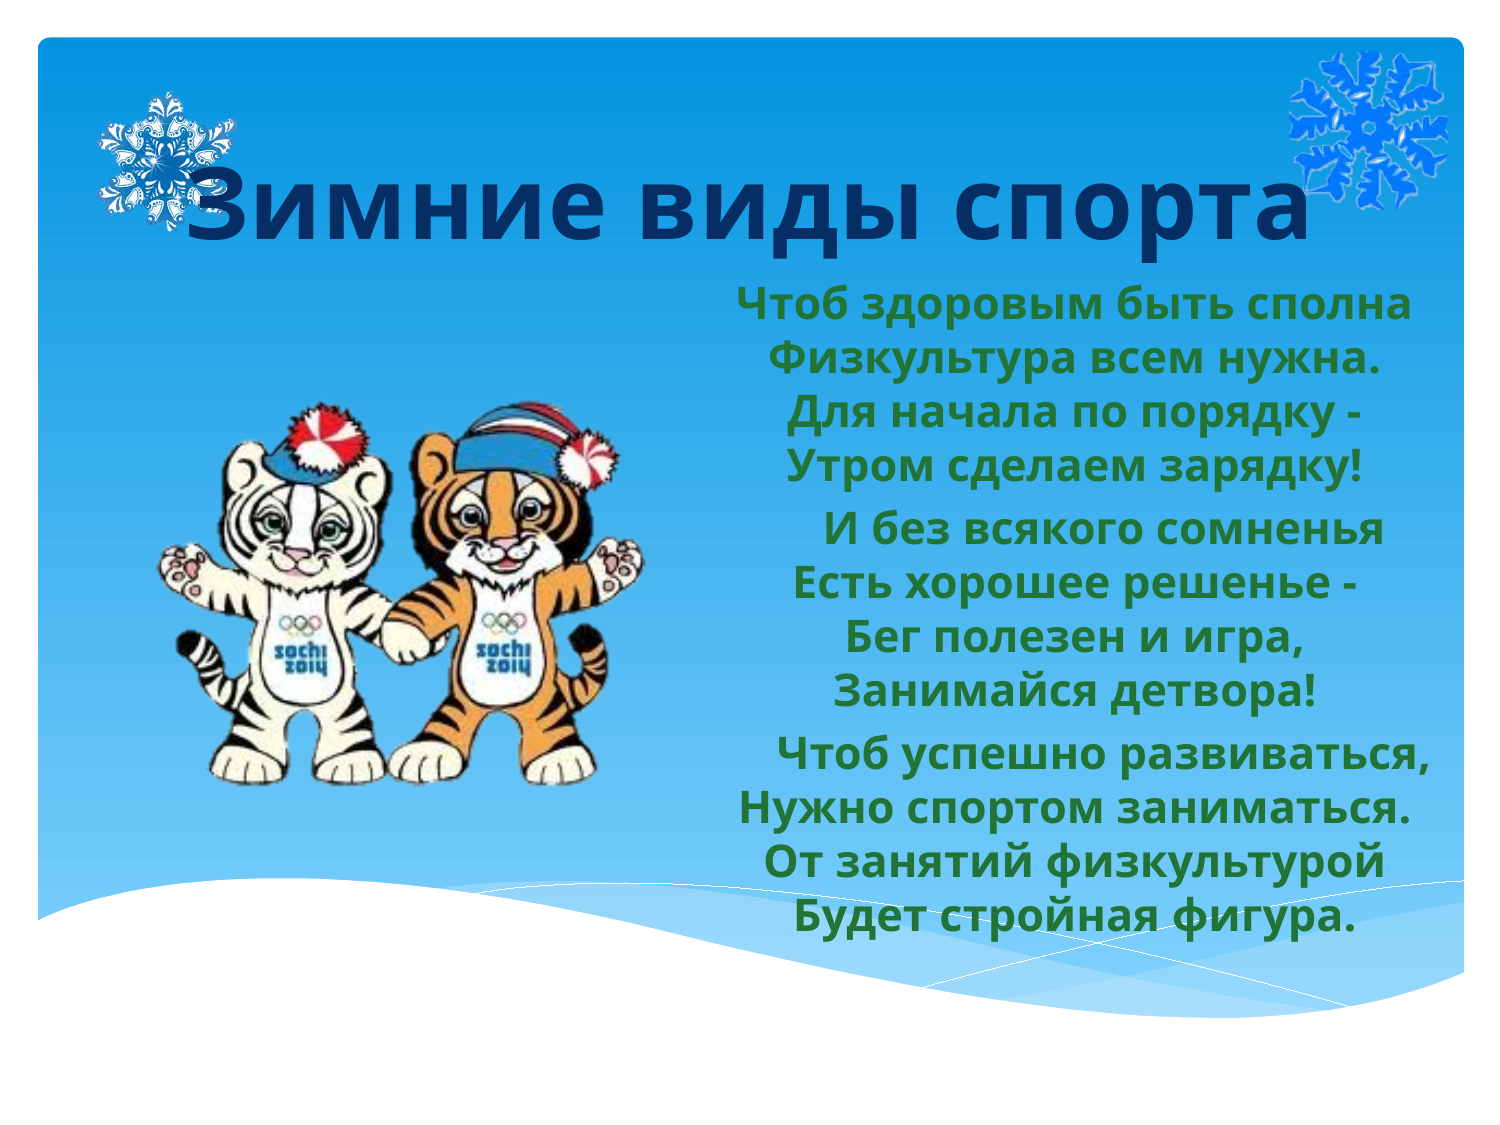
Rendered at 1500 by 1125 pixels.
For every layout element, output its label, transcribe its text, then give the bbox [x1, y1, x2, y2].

subtitle Чтоб здоровым быть сполна Физкультура всем нужна. Для начала по порядку - Утром сделаем зарядку! И без всякого сомненья Есть хорошее решенье - Бег полезен и игра, Занимайся детвора! Чтоб успешно развиваться, Нужно спортом заниматься. От занятий физкультурой Будет стройная фигура. [702, 267, 1447, 988]
picture [1269, 31, 1468, 231]
title Зимние виды спорта [100, 30, 1400, 268]
picture [111, 385, 692, 799]
picture [76, 91, 255, 270]
